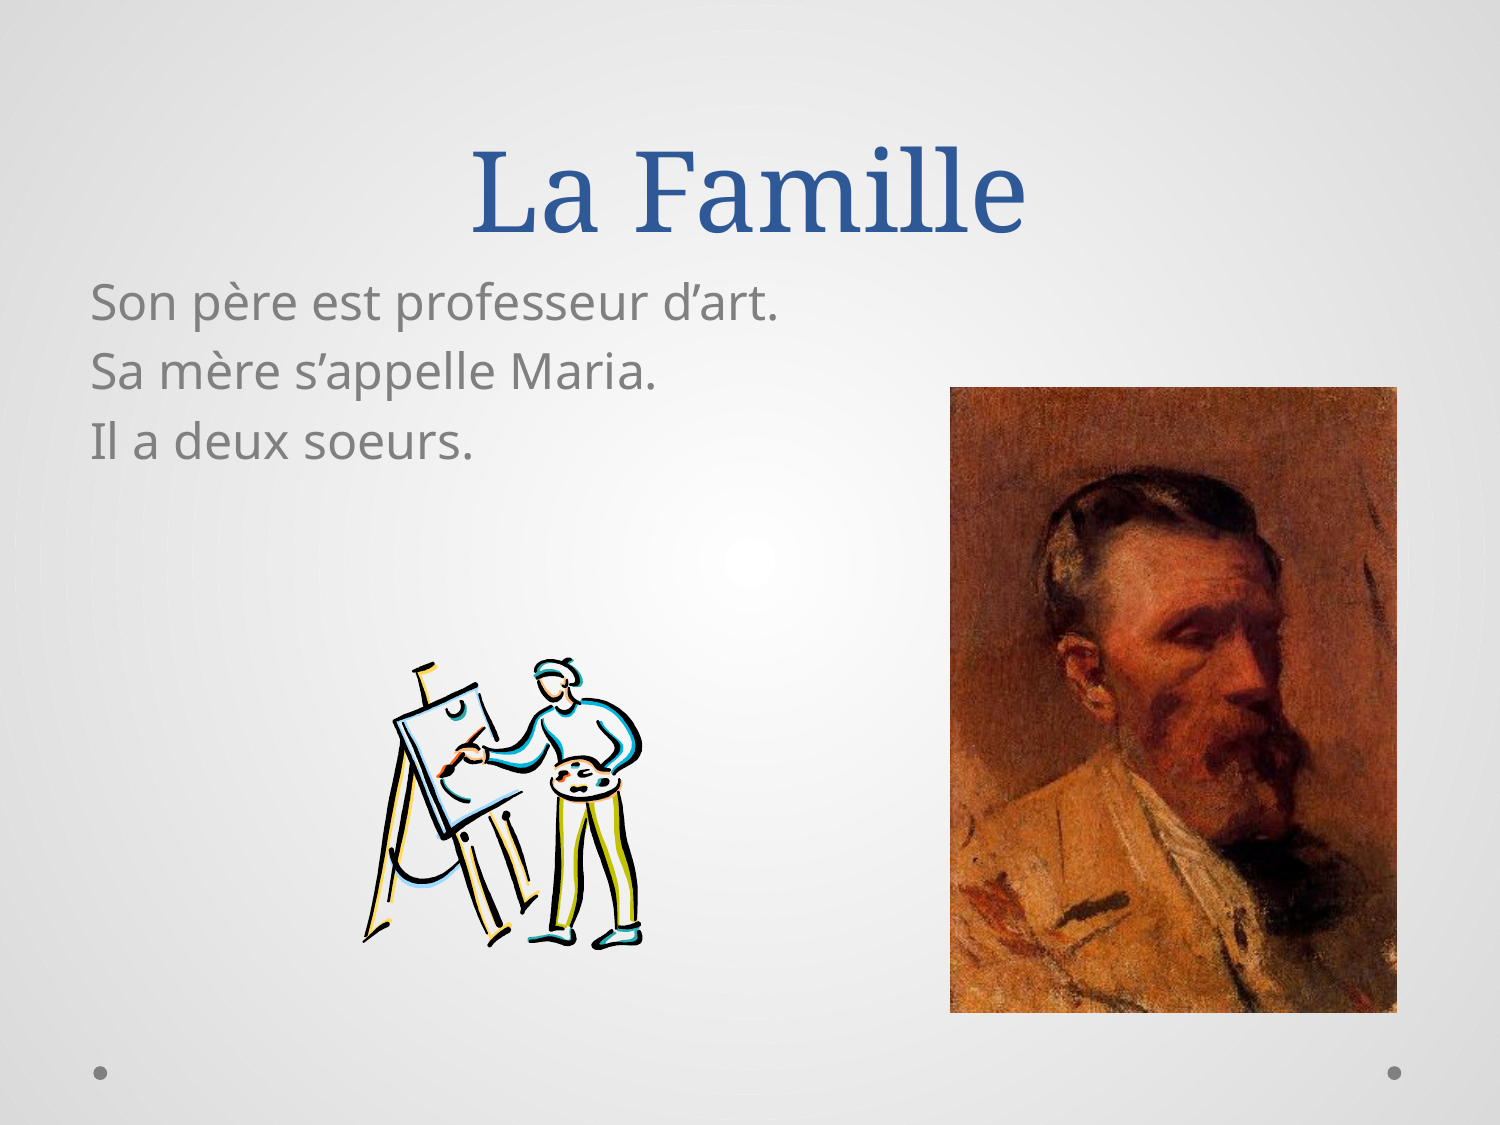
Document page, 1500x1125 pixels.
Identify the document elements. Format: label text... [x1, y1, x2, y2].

picture [362, 657, 643, 951]
title La Famille [75, 0, 1425, 262]
picture [949, 387, 1398, 1013]
list Son père est professeur d’art. Sa mère s’appelle Maria. Il a deux soeurs. [75, 262, 1425, 1005]
